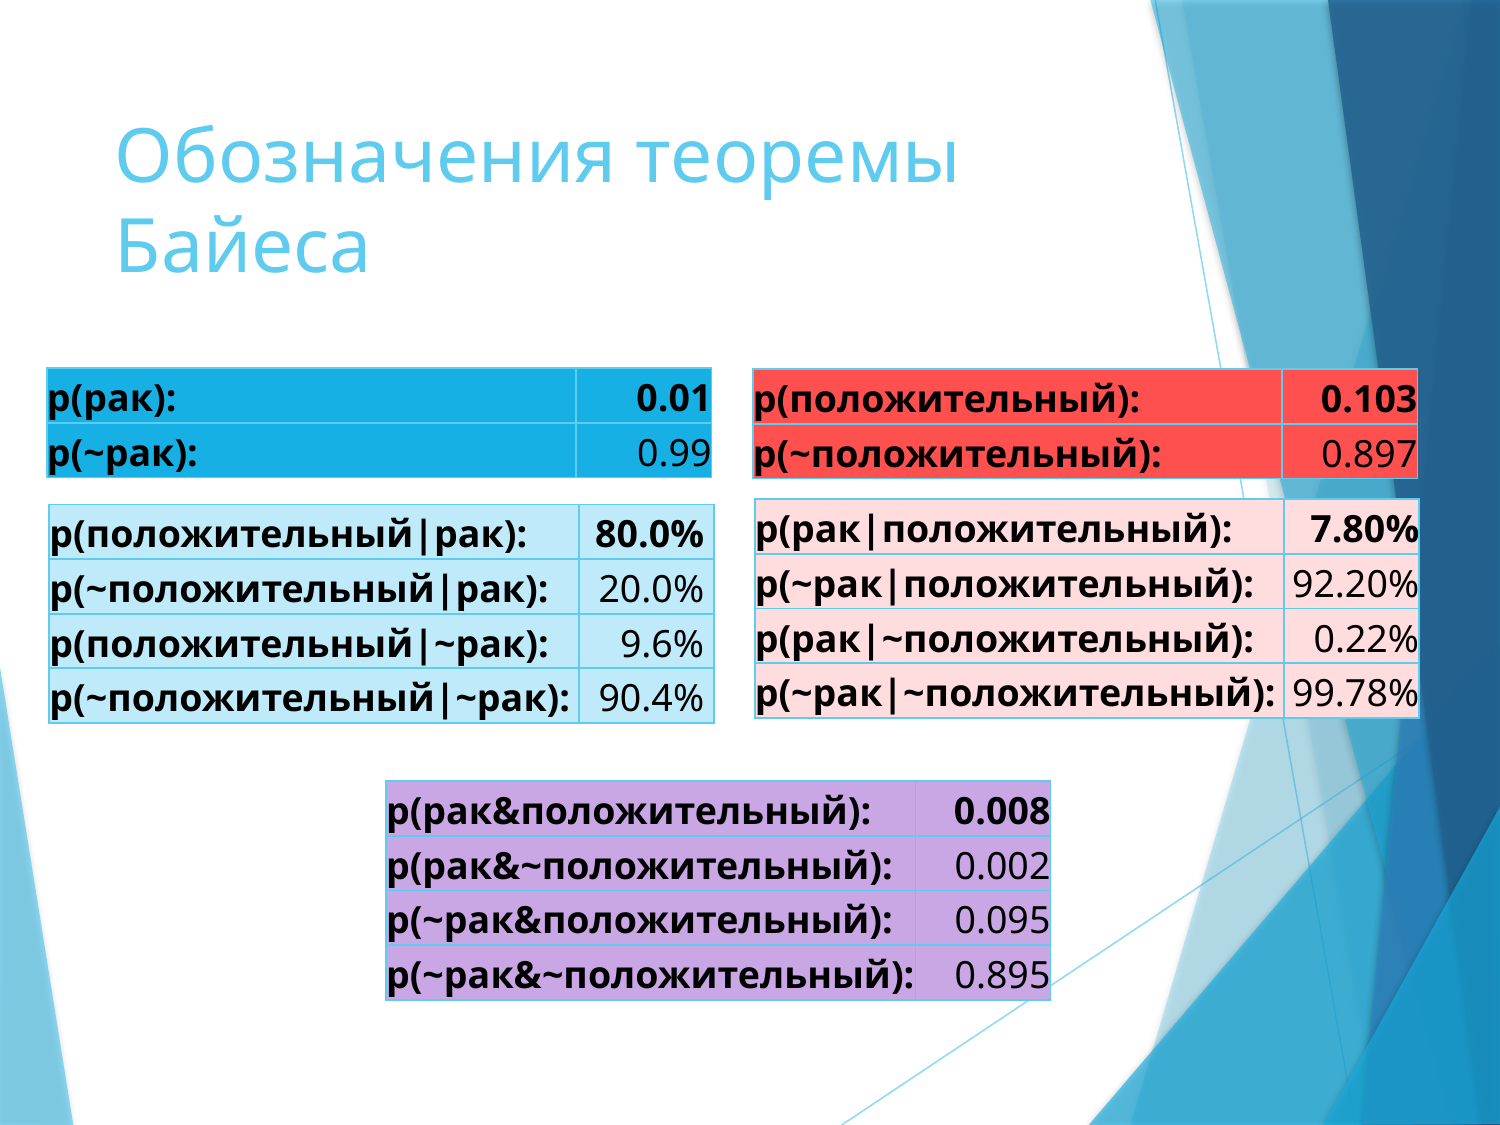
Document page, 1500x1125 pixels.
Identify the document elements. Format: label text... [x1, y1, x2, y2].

table_cell p(рак&~положительный): [387, 837, 915, 890]
table_cell 9.6% [580, 615, 713, 667]
table_header 0.103 [1283, 370, 1417, 423]
table_cell 0.897 [1283, 425, 1417, 478]
table_header p(положительный|рак): [50, 505, 578, 558]
table_cell p(~рак&положительный): [387, 891, 915, 944]
table_cell 0.002 [916, 837, 1050, 890]
table_cell p(рак|~положительный): [756, 609, 1283, 662]
table_cell 20.0% [580, 560, 713, 613]
table_cell p(~положительный): [754, 425, 1281, 478]
table_cell p(~рак&~положительный): [387, 946, 915, 999]
table_header p(рак&положительный): [387, 782, 915, 835]
table_cell p(~положительный|~рак): [50, 669, 578, 722]
table_header 0.008 [916, 782, 1050, 835]
table_header 80.0% [580, 505, 713, 558]
table_cell 0.99 [577, 424, 711, 477]
table_header p(положительный): [754, 370, 1281, 423]
table_header 7.80% [1285, 500, 1418, 553]
table_cell 0.22% [1285, 609, 1418, 662]
table_cell p(~рак|~положительный): [756, 664, 1283, 717]
table_header p(рак|положительный): [756, 500, 1283, 553]
table_cell 92.20% [1285, 555, 1418, 608]
table_header 0.01 [577, 369, 711, 422]
table_cell p(~рак|положительный): [756, 555, 1283, 608]
table_cell p(~рак): [48, 424, 575, 477]
title Обозначения теоремы Байеса [99, 99, 1142, 317]
table_cell p(~положительный|рак): [50, 560, 578, 613]
table_cell 0.095 [916, 891, 1050, 944]
table_header p(рак): [48, 369, 575, 422]
table_cell 99.78% [1285, 664, 1418, 717]
table_cell p(положительный|~рак): [50, 615, 578, 667]
table_cell 0.895 [916, 946, 1050, 999]
table_cell 90.4% [580, 669, 713, 722]
